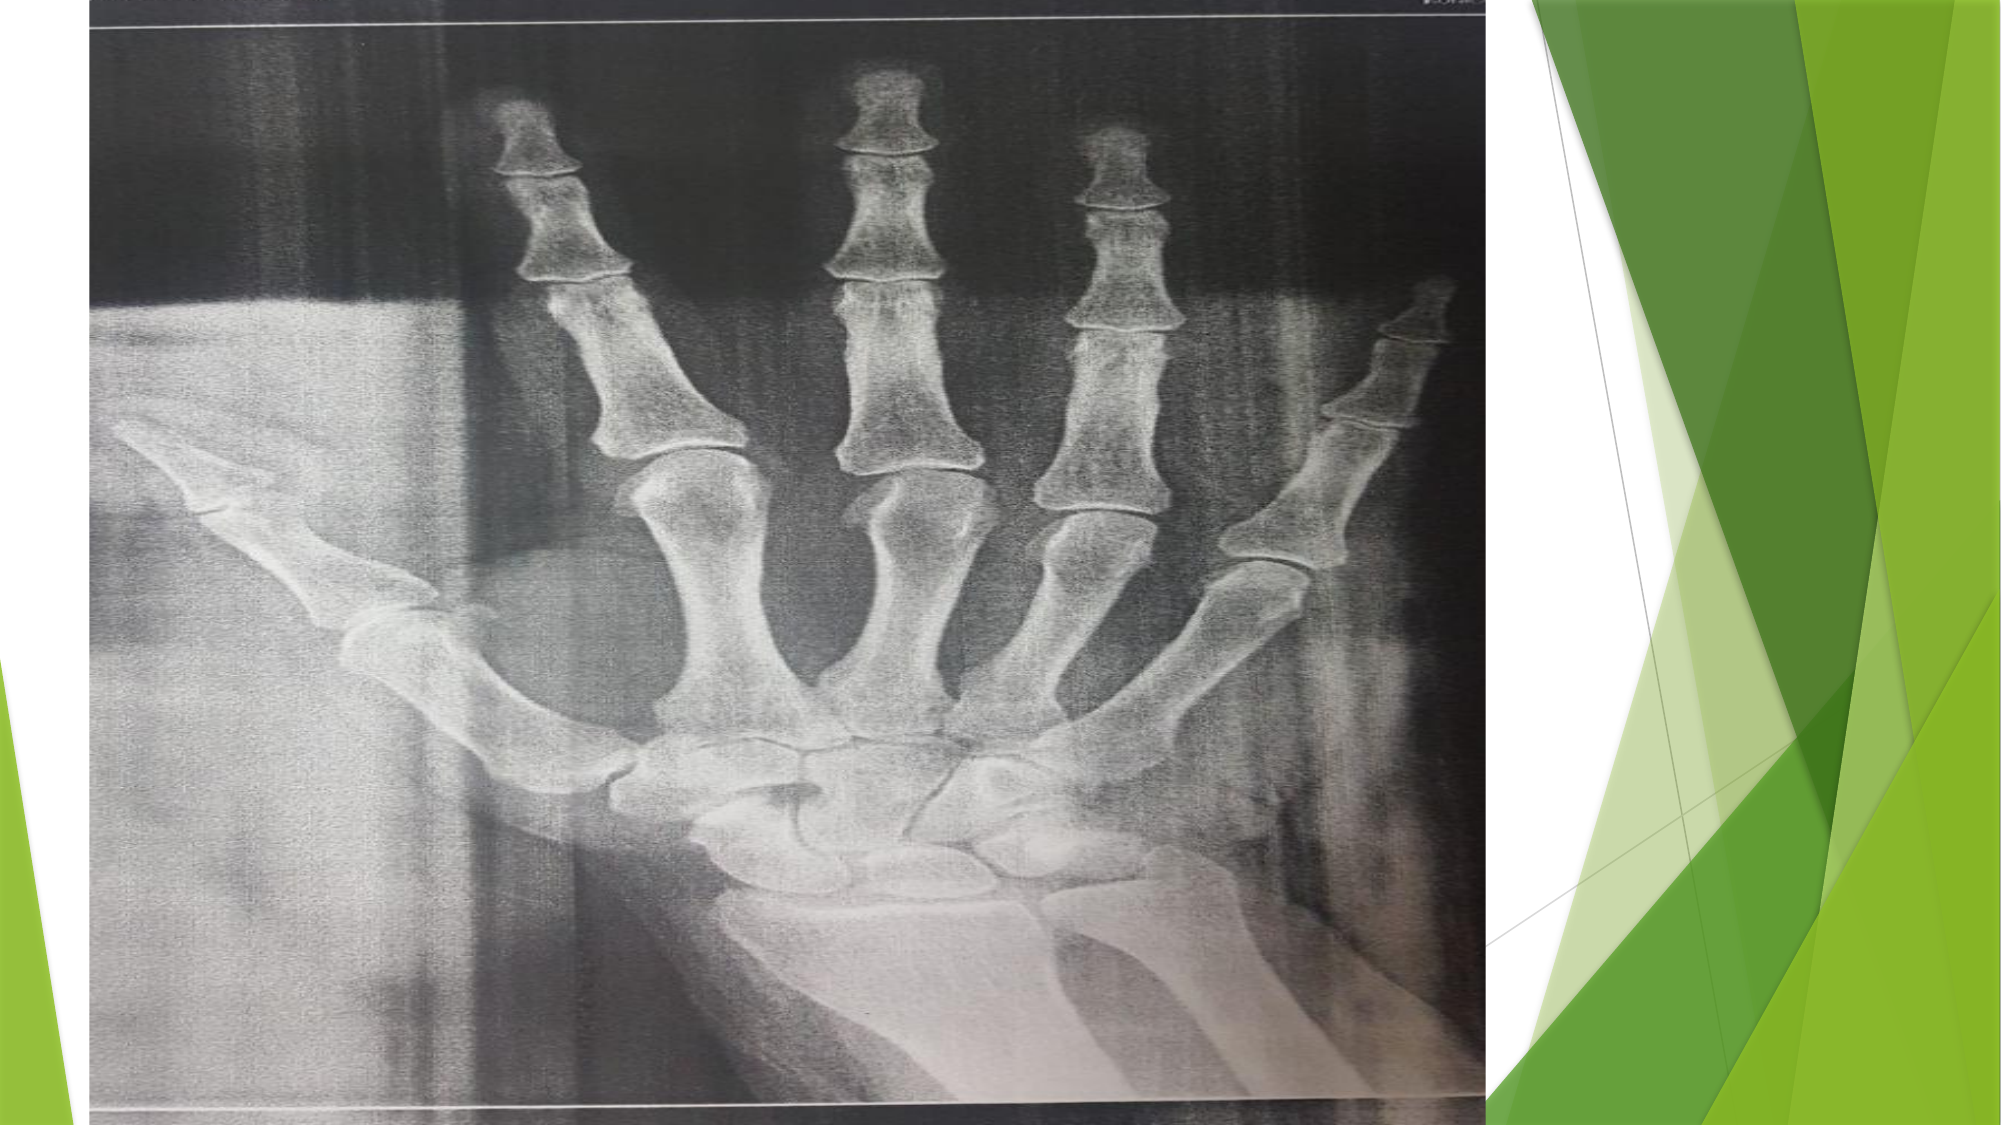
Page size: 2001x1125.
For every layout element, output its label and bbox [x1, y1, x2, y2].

list [88, 0, 1487, 1125]
